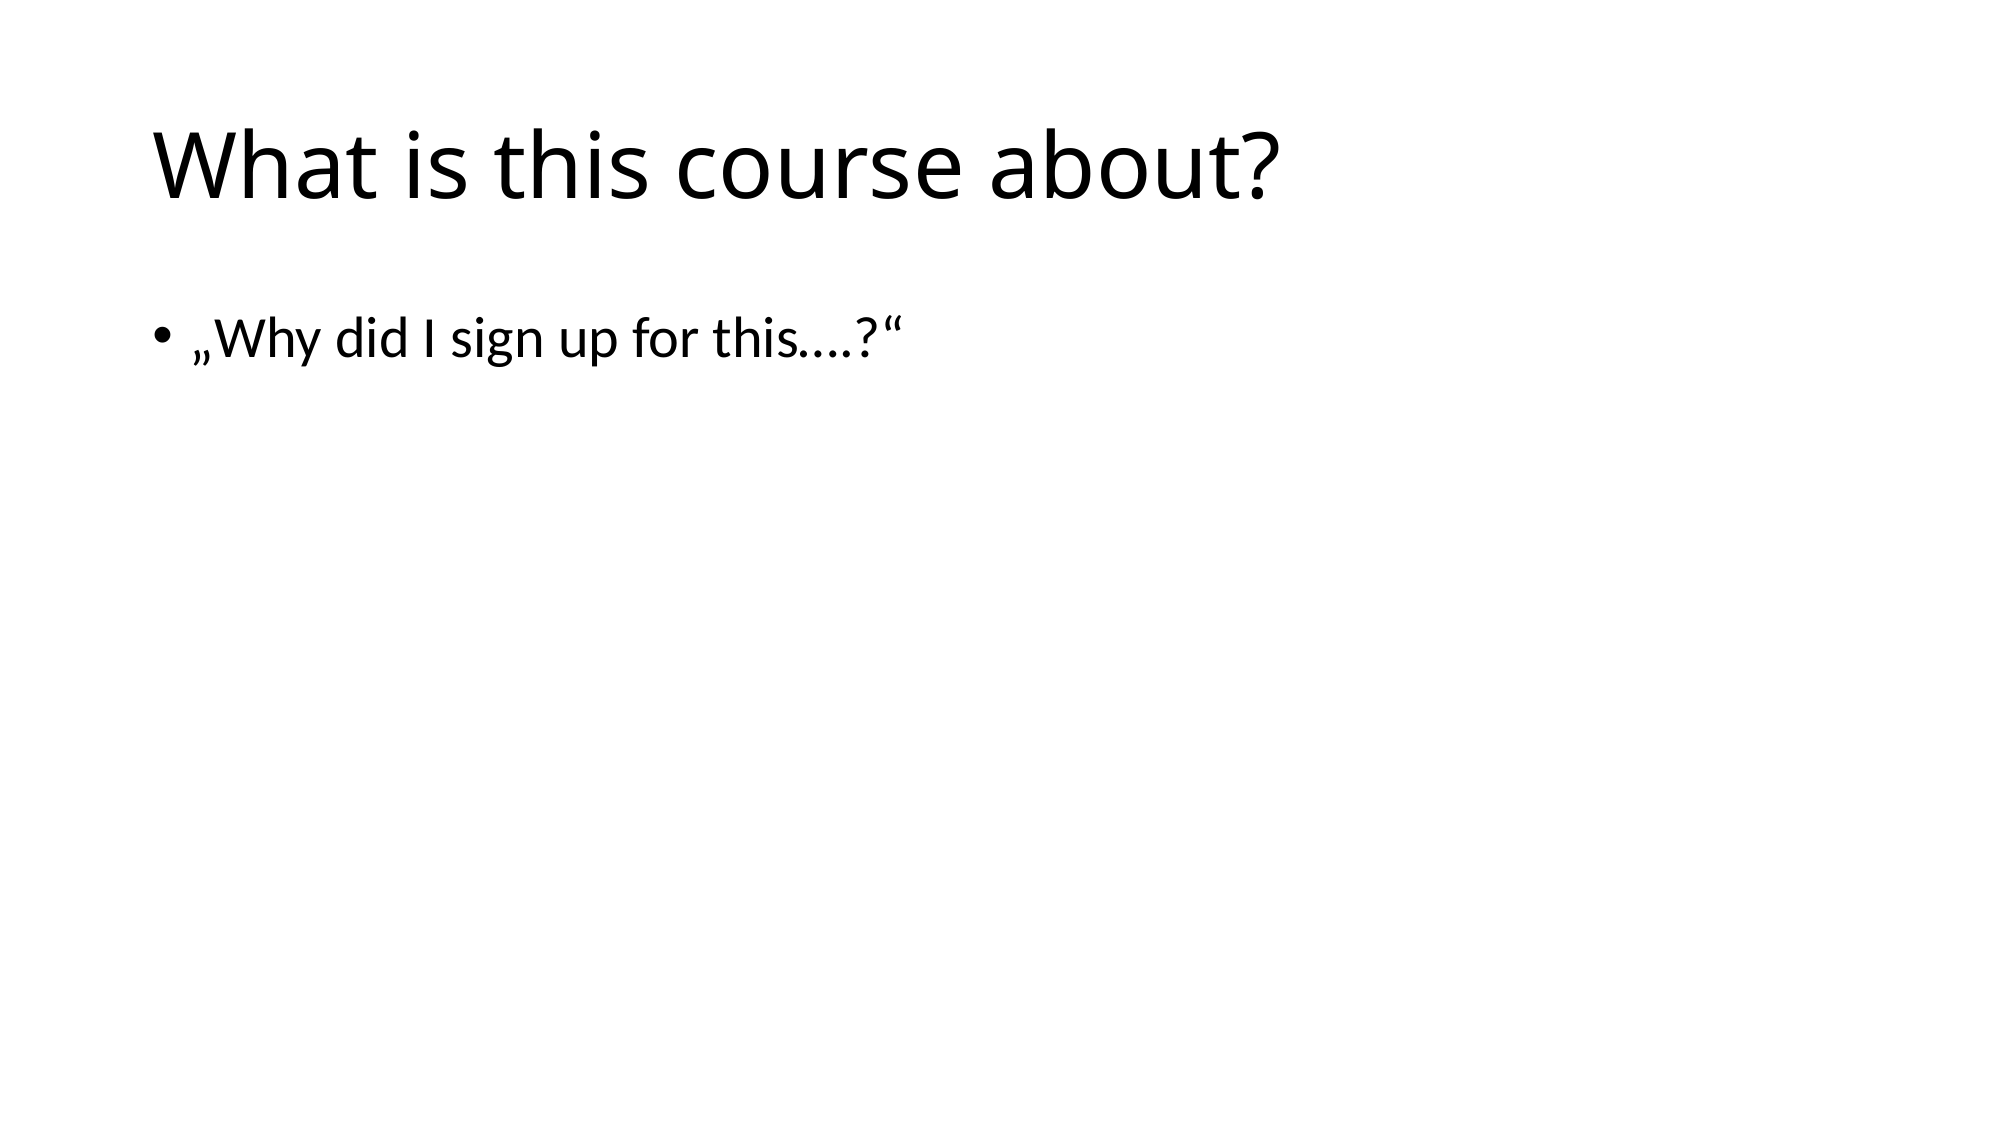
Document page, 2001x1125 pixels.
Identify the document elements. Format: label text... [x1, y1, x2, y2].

list „Why did I sign up for this….?“ [137, 299, 1863, 1014]
title What is this course about? [137, 59, 1863, 278]
